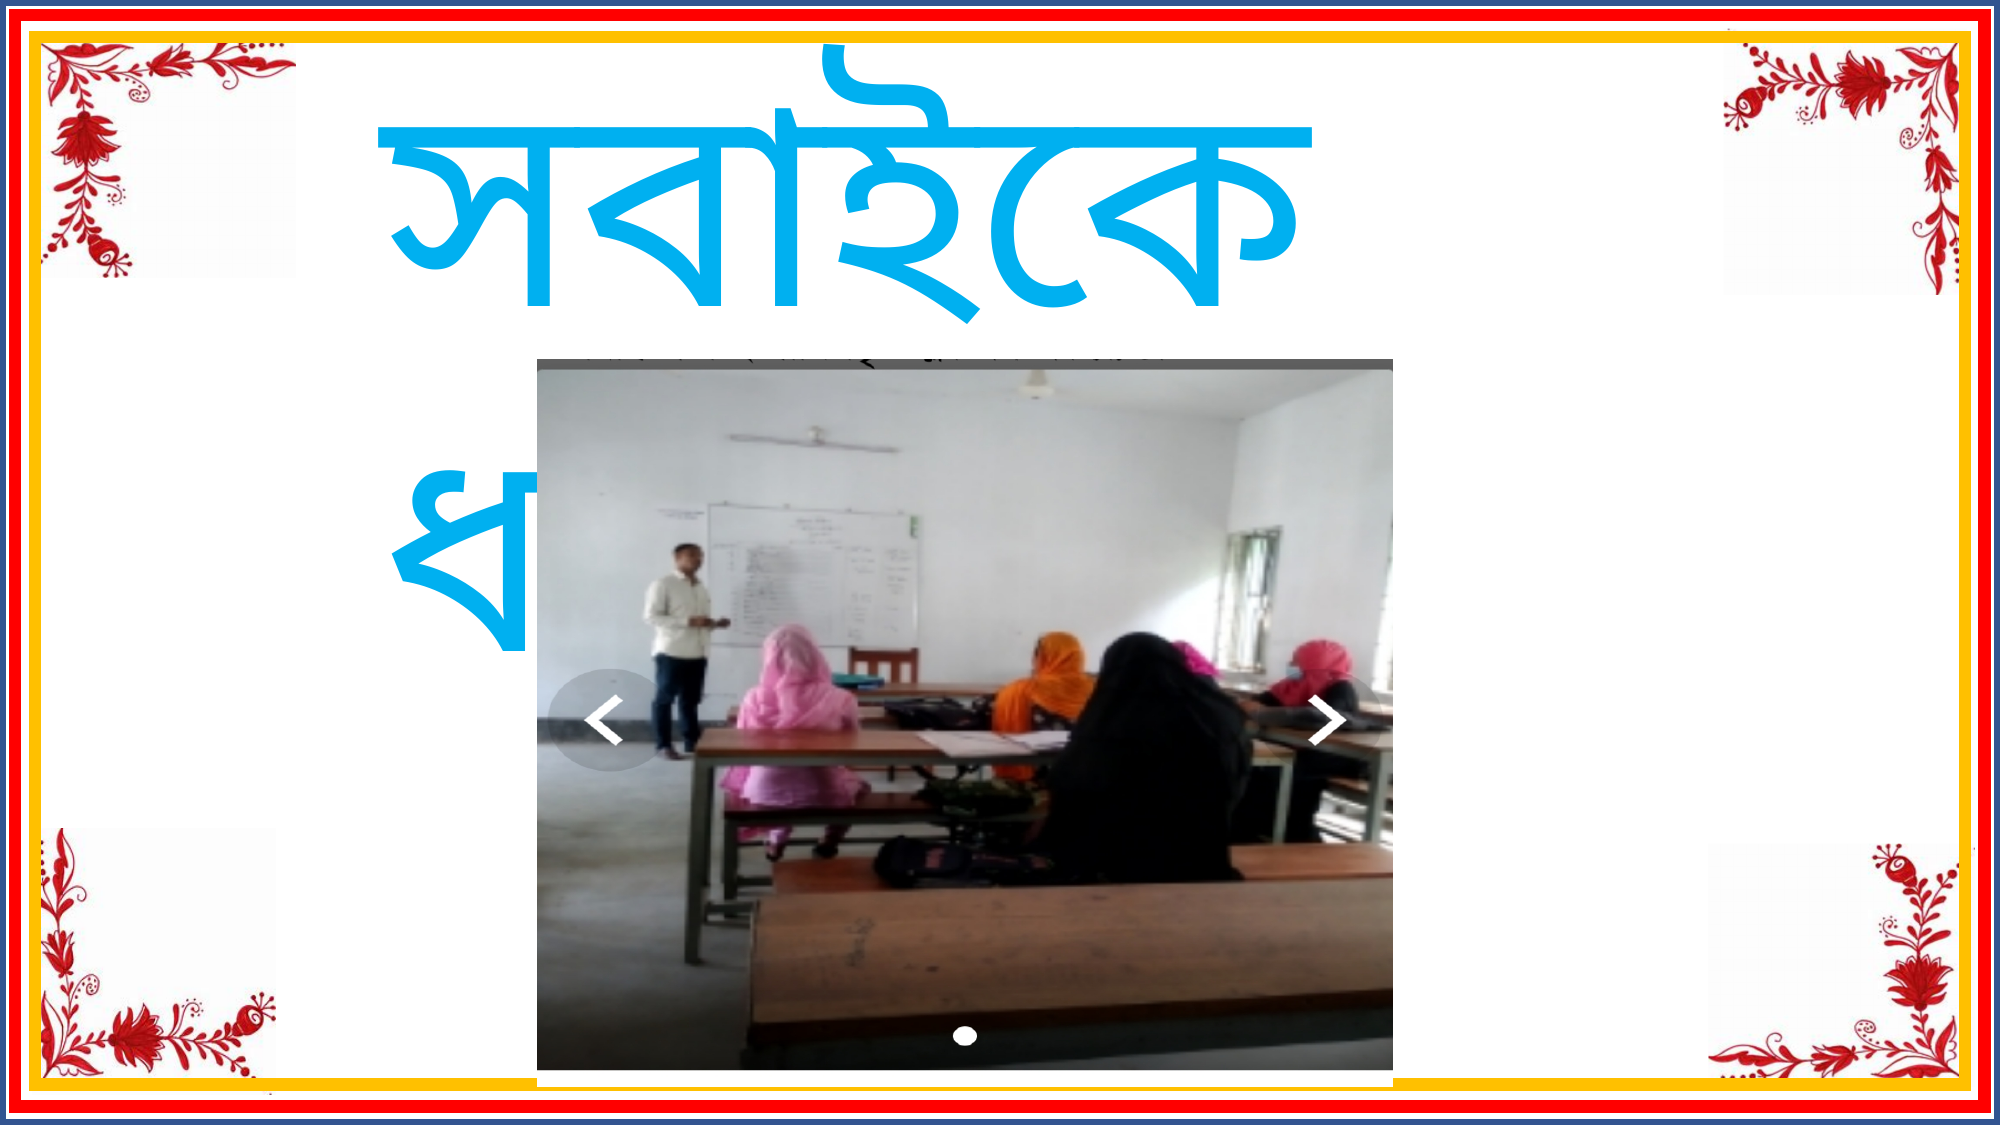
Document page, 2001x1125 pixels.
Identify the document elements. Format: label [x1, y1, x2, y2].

text_box [0, 0, 2000, 1125]
picture [537, 359, 1393, 1087]
